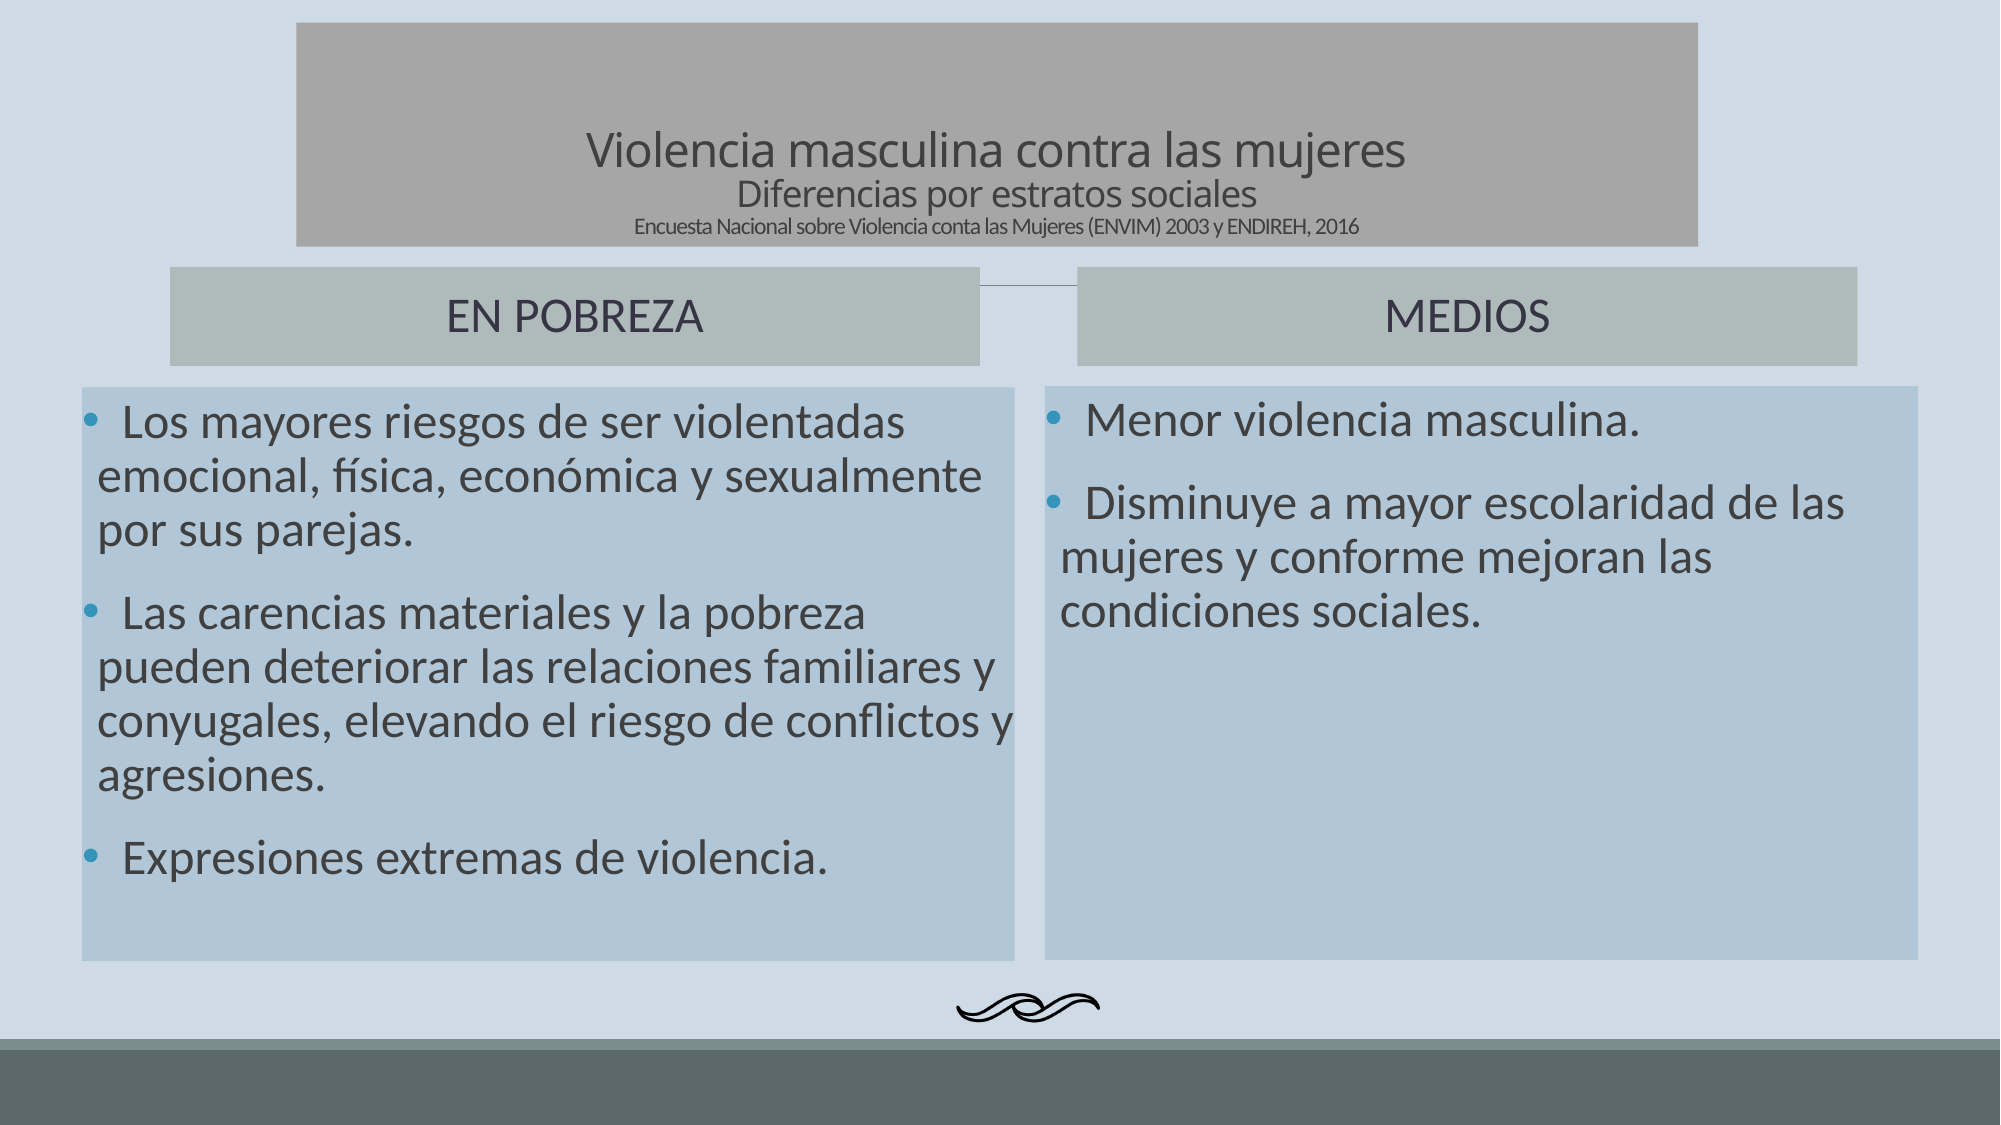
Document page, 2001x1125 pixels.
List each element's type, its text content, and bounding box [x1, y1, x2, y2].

list Los mayores riesgos de ser violentadas emocional, física, económica y sexualmente por sus parejas. Las carencias materiales y la pobreza pueden deteriorar las relaciones familiares y conyugales, elevando el riesgo de conflictos y agresiones. Expresiones extremas de violencia. [82, 387, 1015, 962]
title Violencia masculina contra las mujeres Diferencias por estratos sociales Encuesta Nacional sobre Violencia conta las Mujeres (ENVIM) 2003 y ENDIREH, 2016 [296, 22, 1699, 247]
list Menor violencia masculina. Disminuye a mayor escolaridad de las mujeres y conforme mejoran las condiciones sociales. [1044, 386, 1918, 960]
list medios [1077, 267, 1858, 366]
picture [952, 931, 1104, 1083]
list En pobreza [170, 267, 980, 366]
